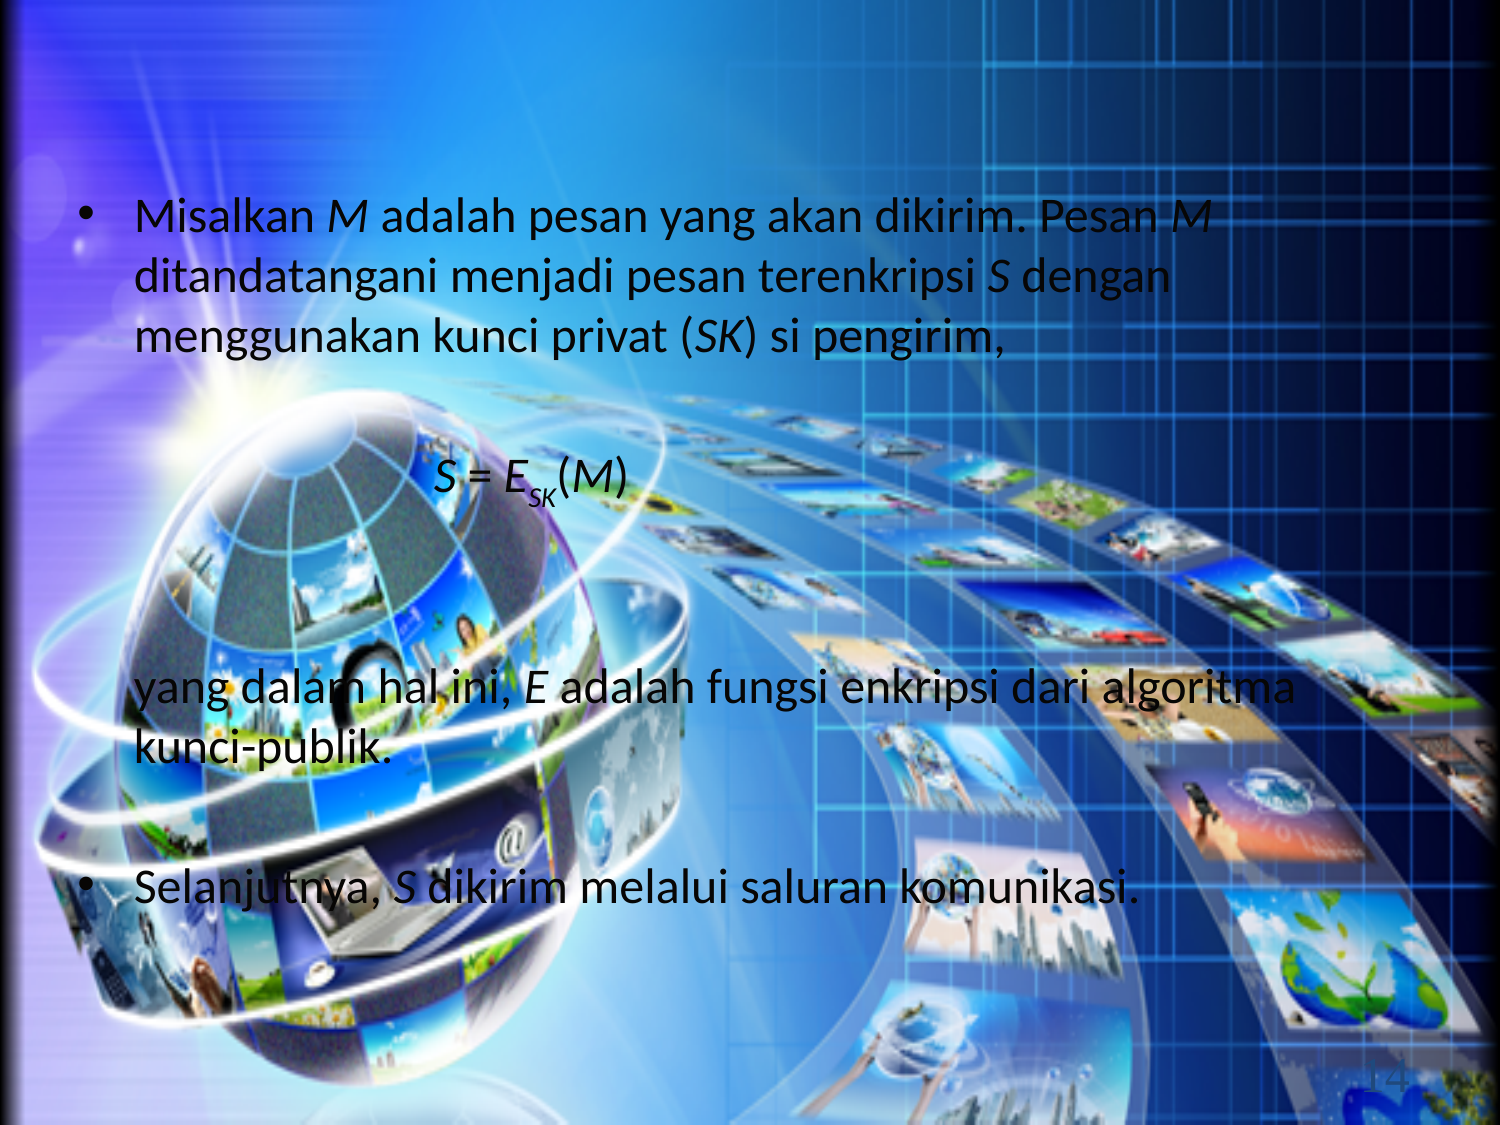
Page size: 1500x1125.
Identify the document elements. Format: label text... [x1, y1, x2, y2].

list Misalkan M adalah pesan yang akan dikirim. Pesan M ditandatangani menjadi pesan terenkripsi S dengan menggunakan kunci privat (SK) si pengirim, S = ESK(M) yang dalam hal ini, E adalah fungsi enkripsi dari algoritma kunci-publik. Selanjutnya, S dikirim melalui saluran komunikasi. [62, 174, 1338, 975]
slide_number 14 [1074, 1042, 1425, 1103]
picture [0, 0, 1500, 1125]
